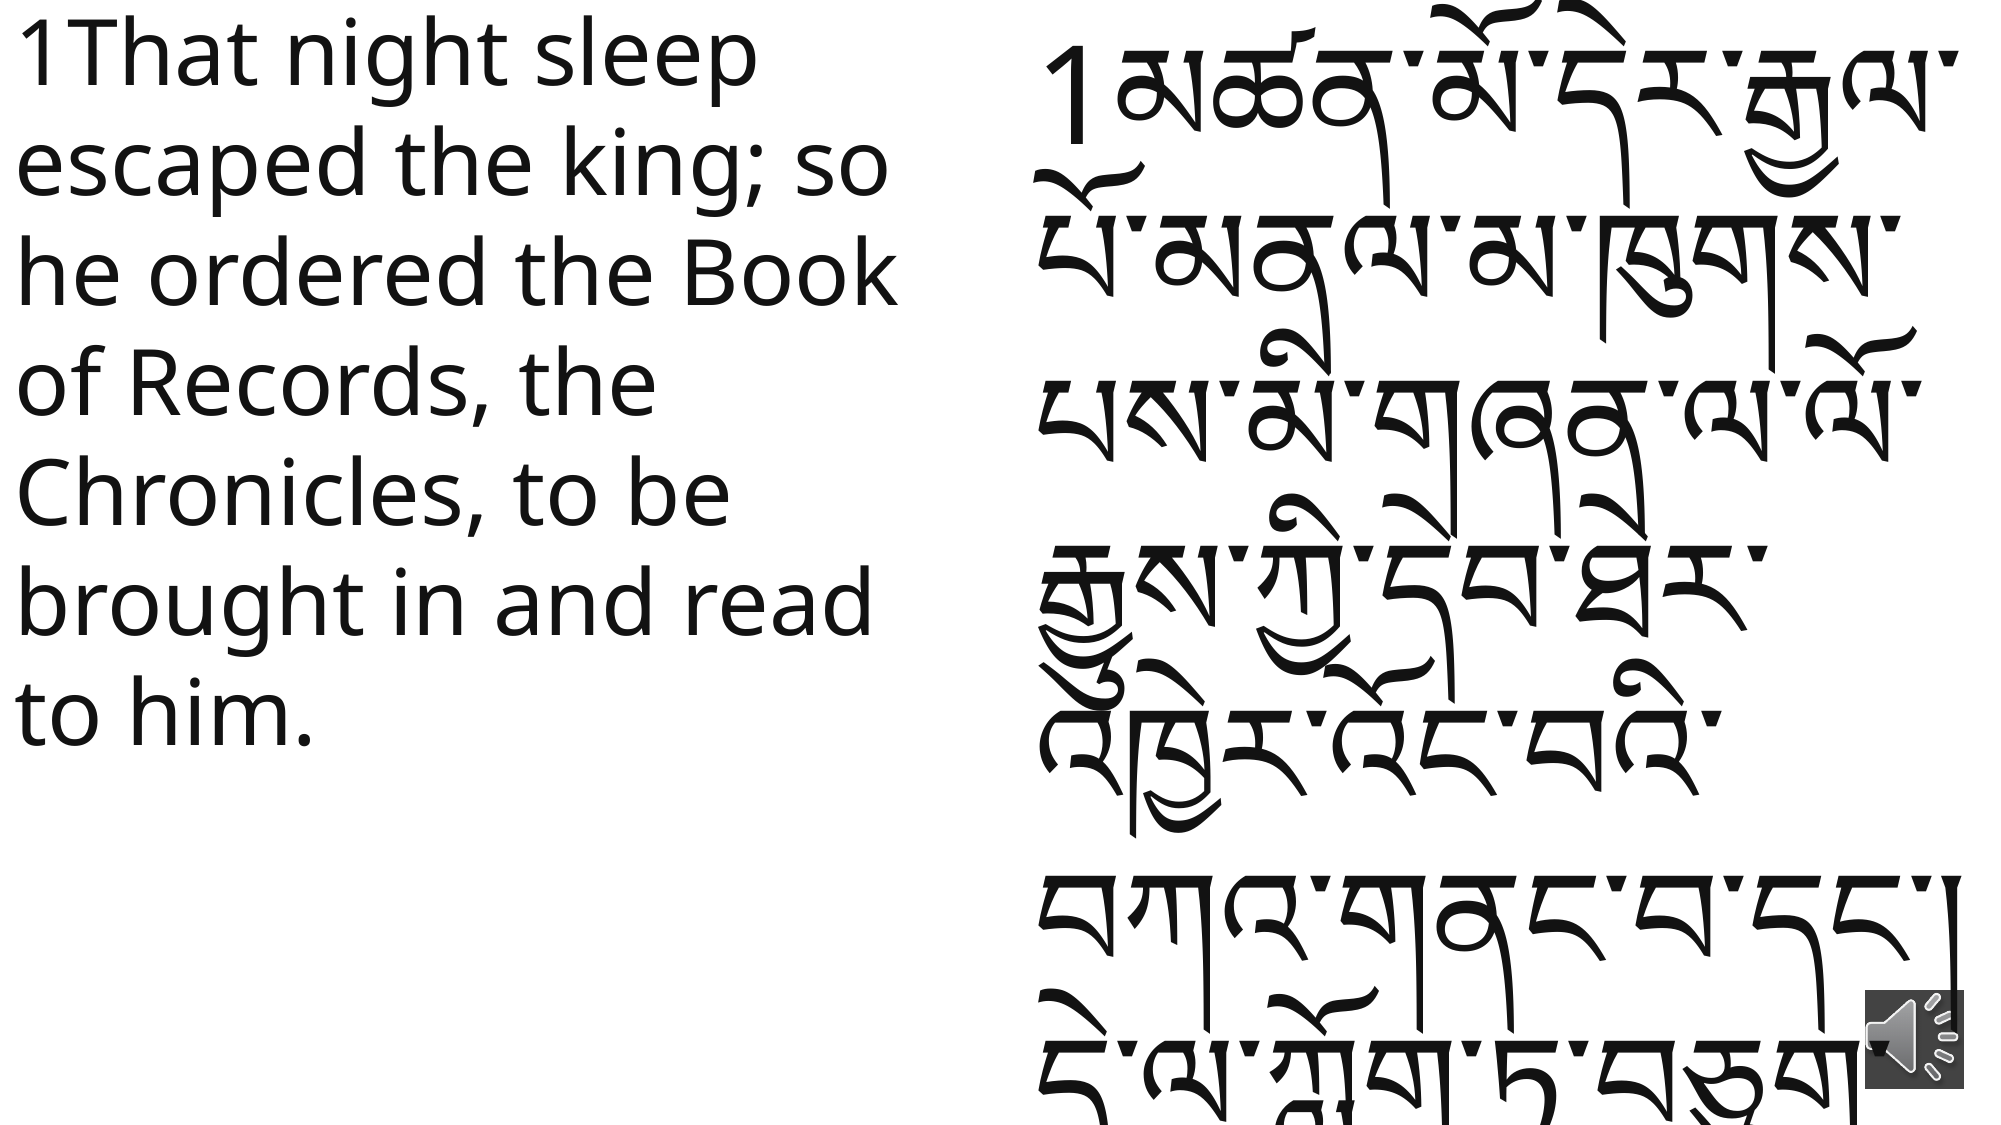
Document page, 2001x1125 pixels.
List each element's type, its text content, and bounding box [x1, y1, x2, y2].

picture [1864, 989, 1965, 1090]
text_box 1མཚན་མོ་དེར་རྒྱལ་པོ་མནལ་མ་ཁུགས་པས་མི་གཞན་ལ་ལོ་རྒྱུས་ཀྱི་དེབ་ཐེར་འཁྱེར་འོང་བའི་བཀའ་གནང་བ་དང་། དེ་ལ་ཀློག་ཏུ་བཅུག་ནས་ཁོང་གིས་མཉན་ཏོ། ། [1019, 0, 2000, 1125]
text_box 1That night sleep escaped the king; so he ordered the Book of Records, the Chronicles, to be brought in and read to him. [0, 0, 981, 1112]
